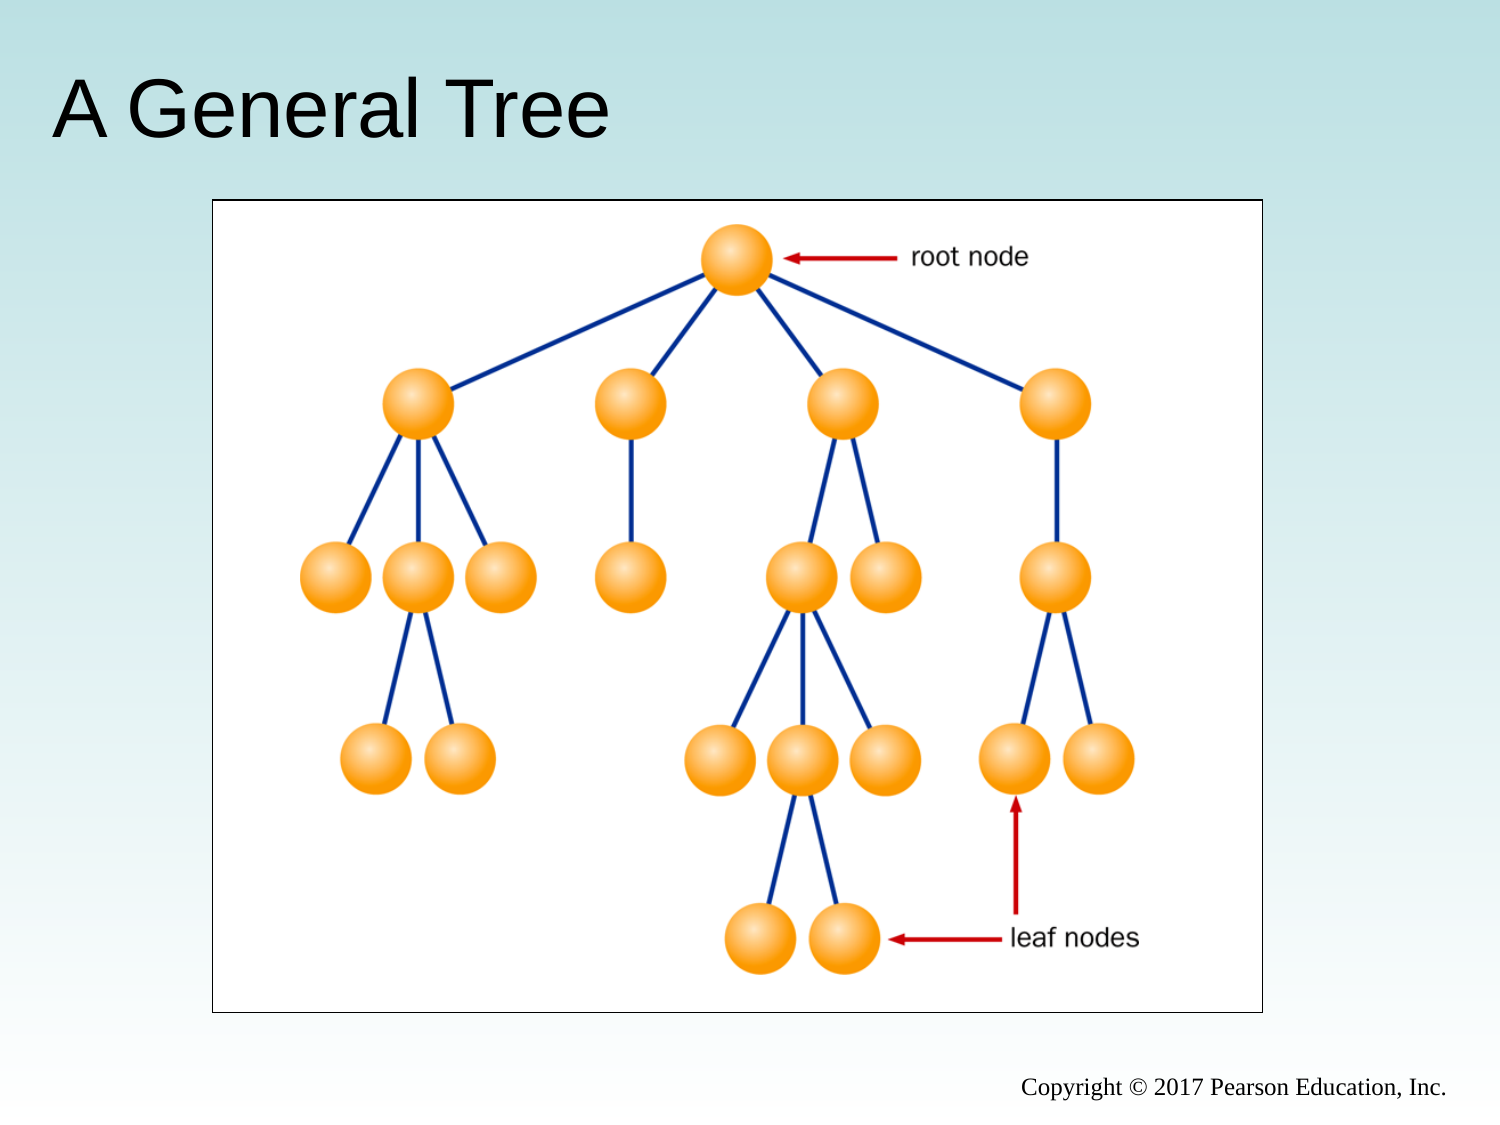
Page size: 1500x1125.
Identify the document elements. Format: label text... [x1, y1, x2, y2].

title A General Tree [37, 45, 1463, 163]
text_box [212, 199, 1263, 1013]
footer Copyright © 2017 Pearson Education, Inc. [549, 1062, 1463, 1114]
